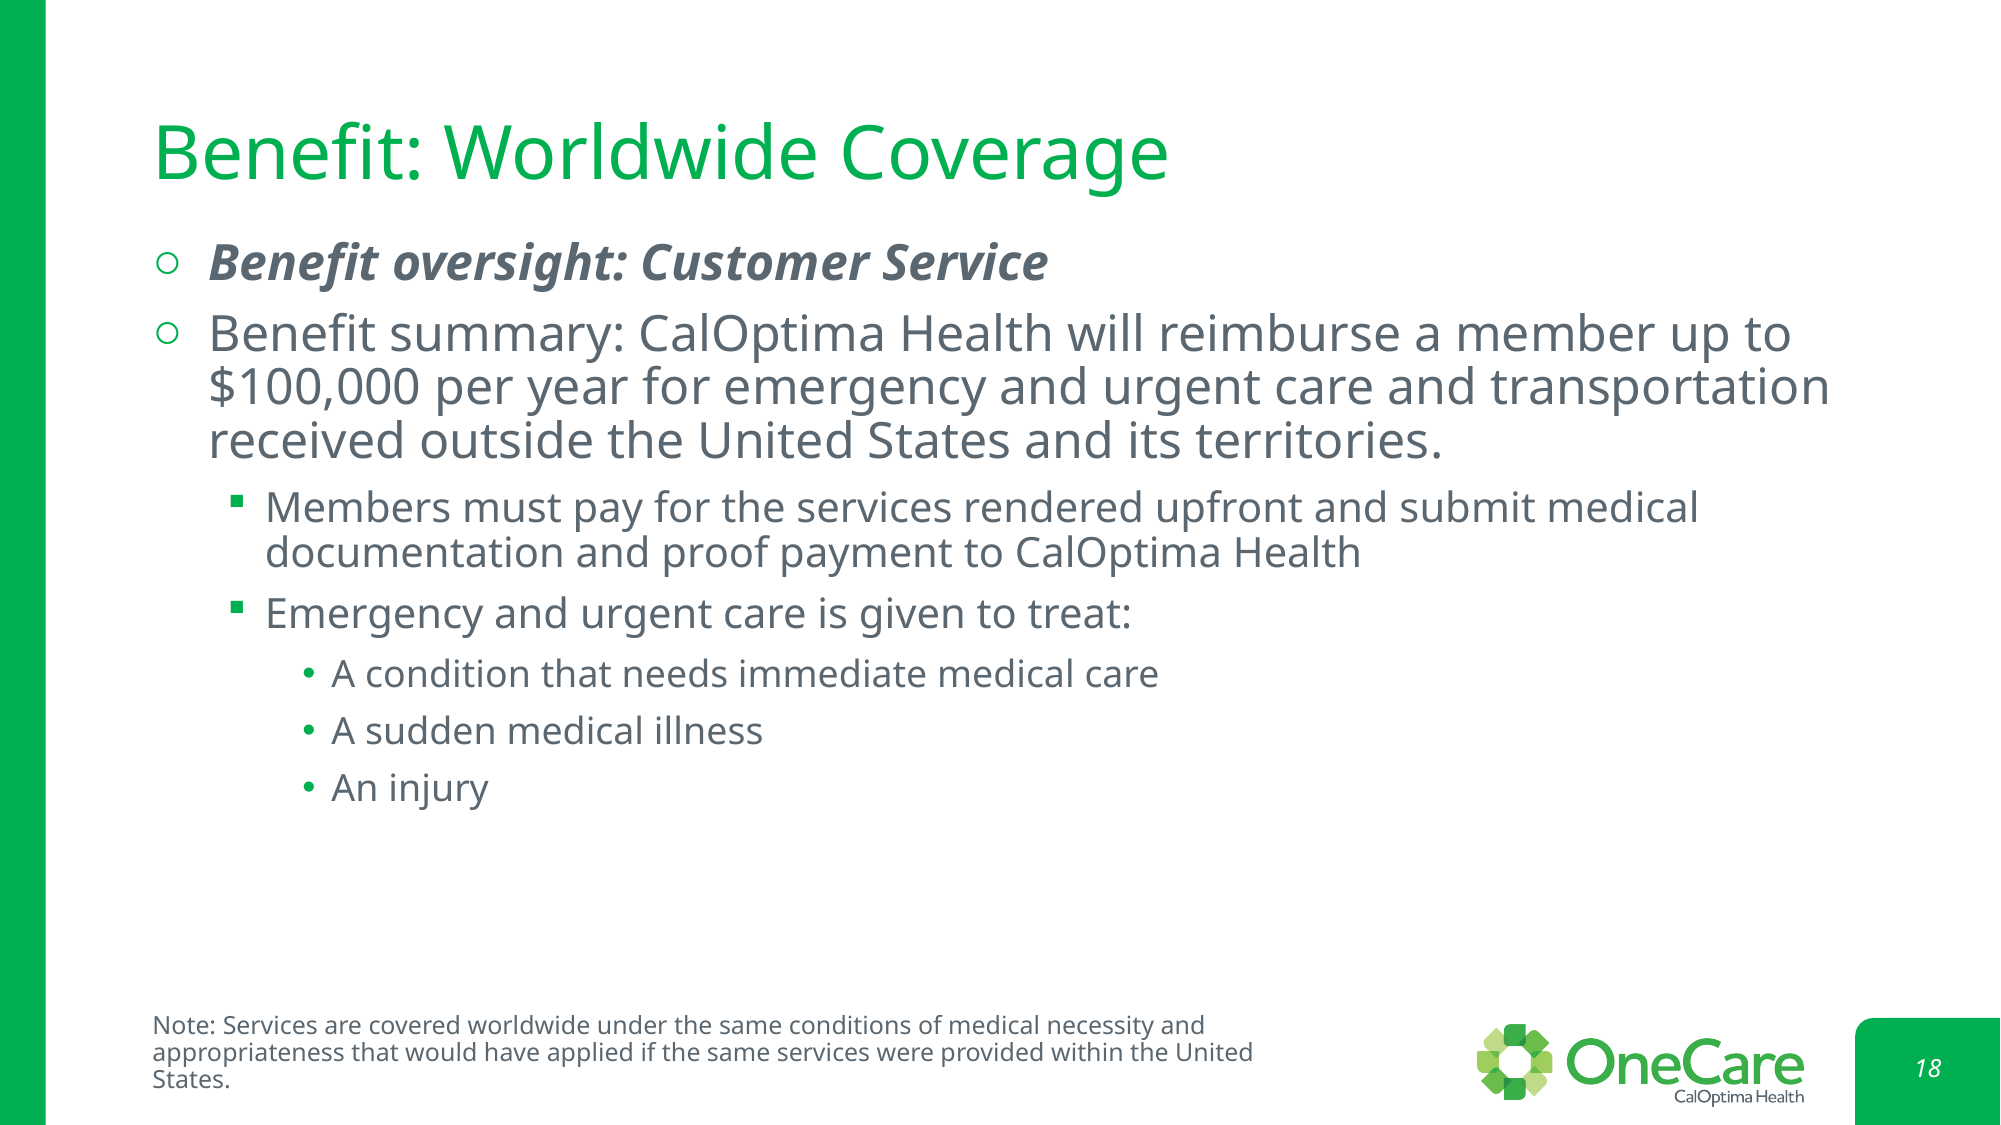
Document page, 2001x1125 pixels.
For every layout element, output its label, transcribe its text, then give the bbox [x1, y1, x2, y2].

list Note: Services are covered worldwide under the same conditions of medical necessity and appropriateness that would have applied if the same services were provided within the United States. [137, 1003, 1327, 1102]
title Benefit: Worldwide Coverage [137, 39, 1863, 204]
list Benefit oversight: Customer Service Benefit summary: CalOptima Health will reimburse a member up to $100,000 per year for emergency and urgent care and transportation received outside the United States and its territories. Members must pay for the services rendered upfront and submit medical documentation and proof payment to CalOptima Health Emergency and urgent care is given to treat: A condition that needs immediate medical care A sudden medical illness An injury [137, 229, 1863, 1004]
picture [1477, 1024, 1804, 1107]
